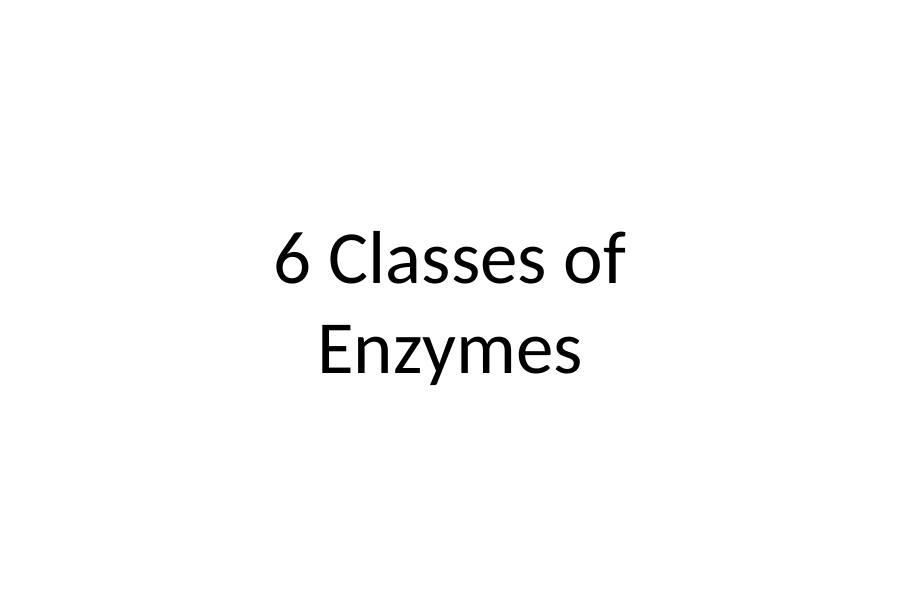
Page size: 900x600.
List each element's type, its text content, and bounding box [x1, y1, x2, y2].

text_box 6 Classes of Enzymes [258, 201, 642, 397]
